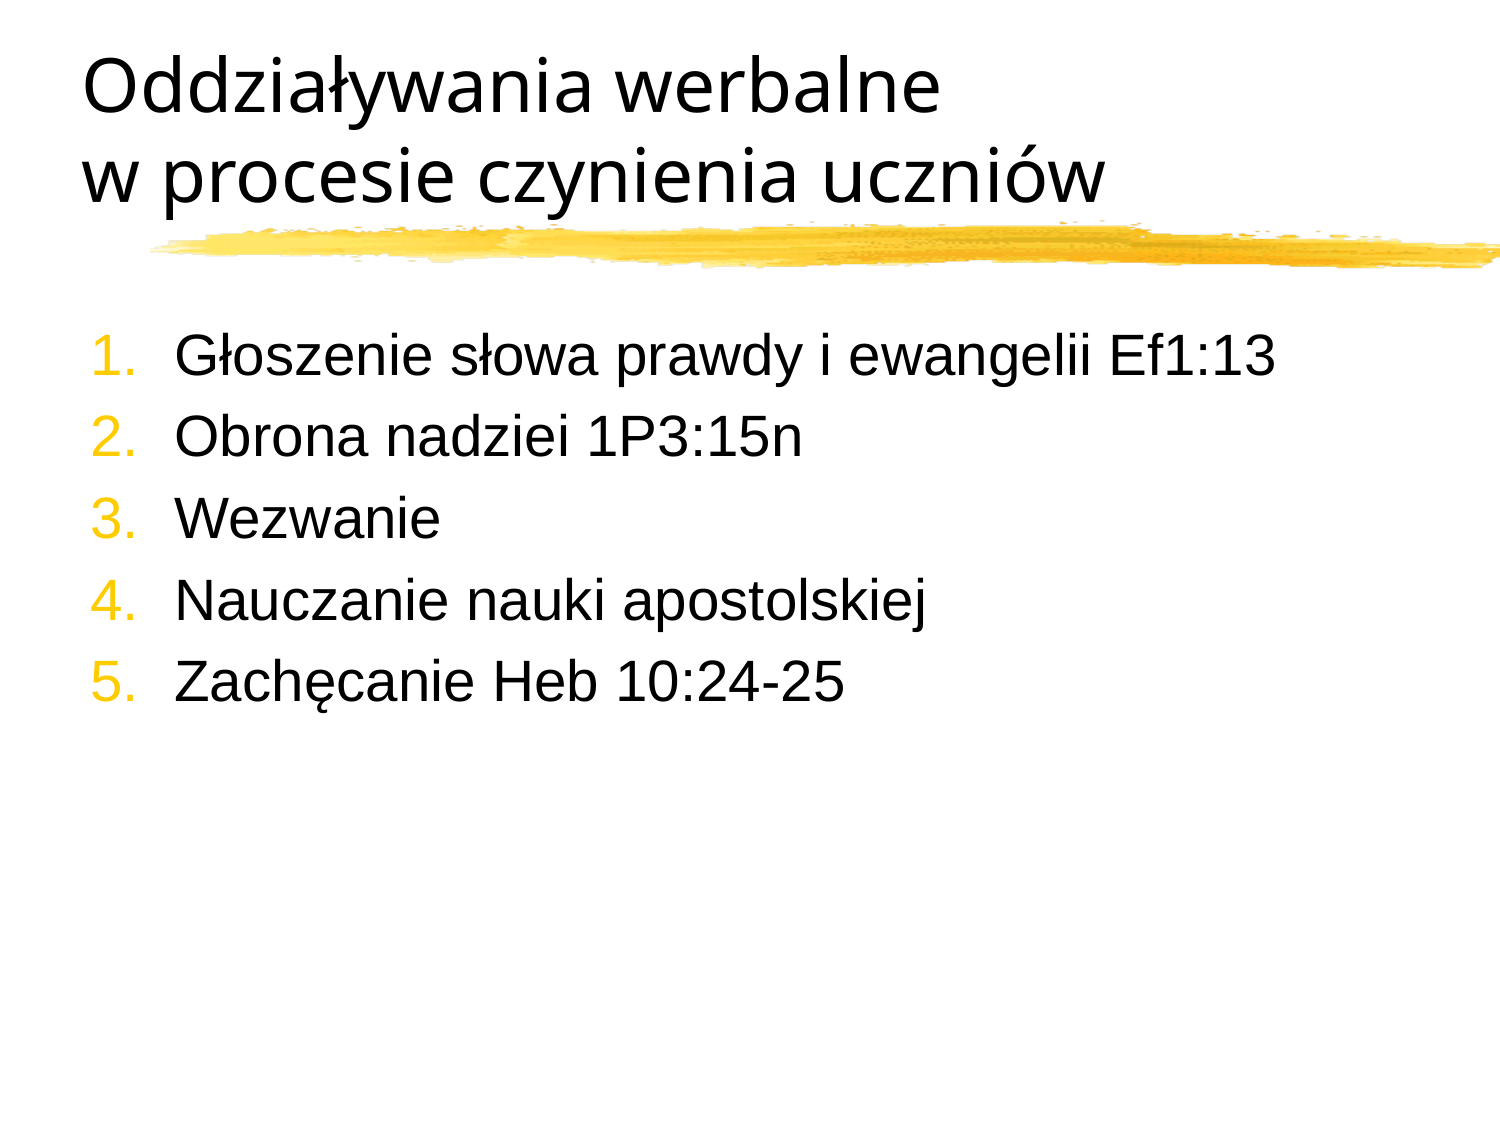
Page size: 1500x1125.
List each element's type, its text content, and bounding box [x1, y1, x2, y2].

list Głoszenie słowa prawdy i ewangelii Ef1:13 Obrona nadziei 1P3:15n Wezwanie Nauczanie nauki apostolskiej Zachęcanie Heb 10:24-25 [75, 309, 1459, 994]
title Oddziaływania werbalne w procesie czynienia uczniów [66, 37, 1342, 225]
picture [150, 215, 1500, 279]
